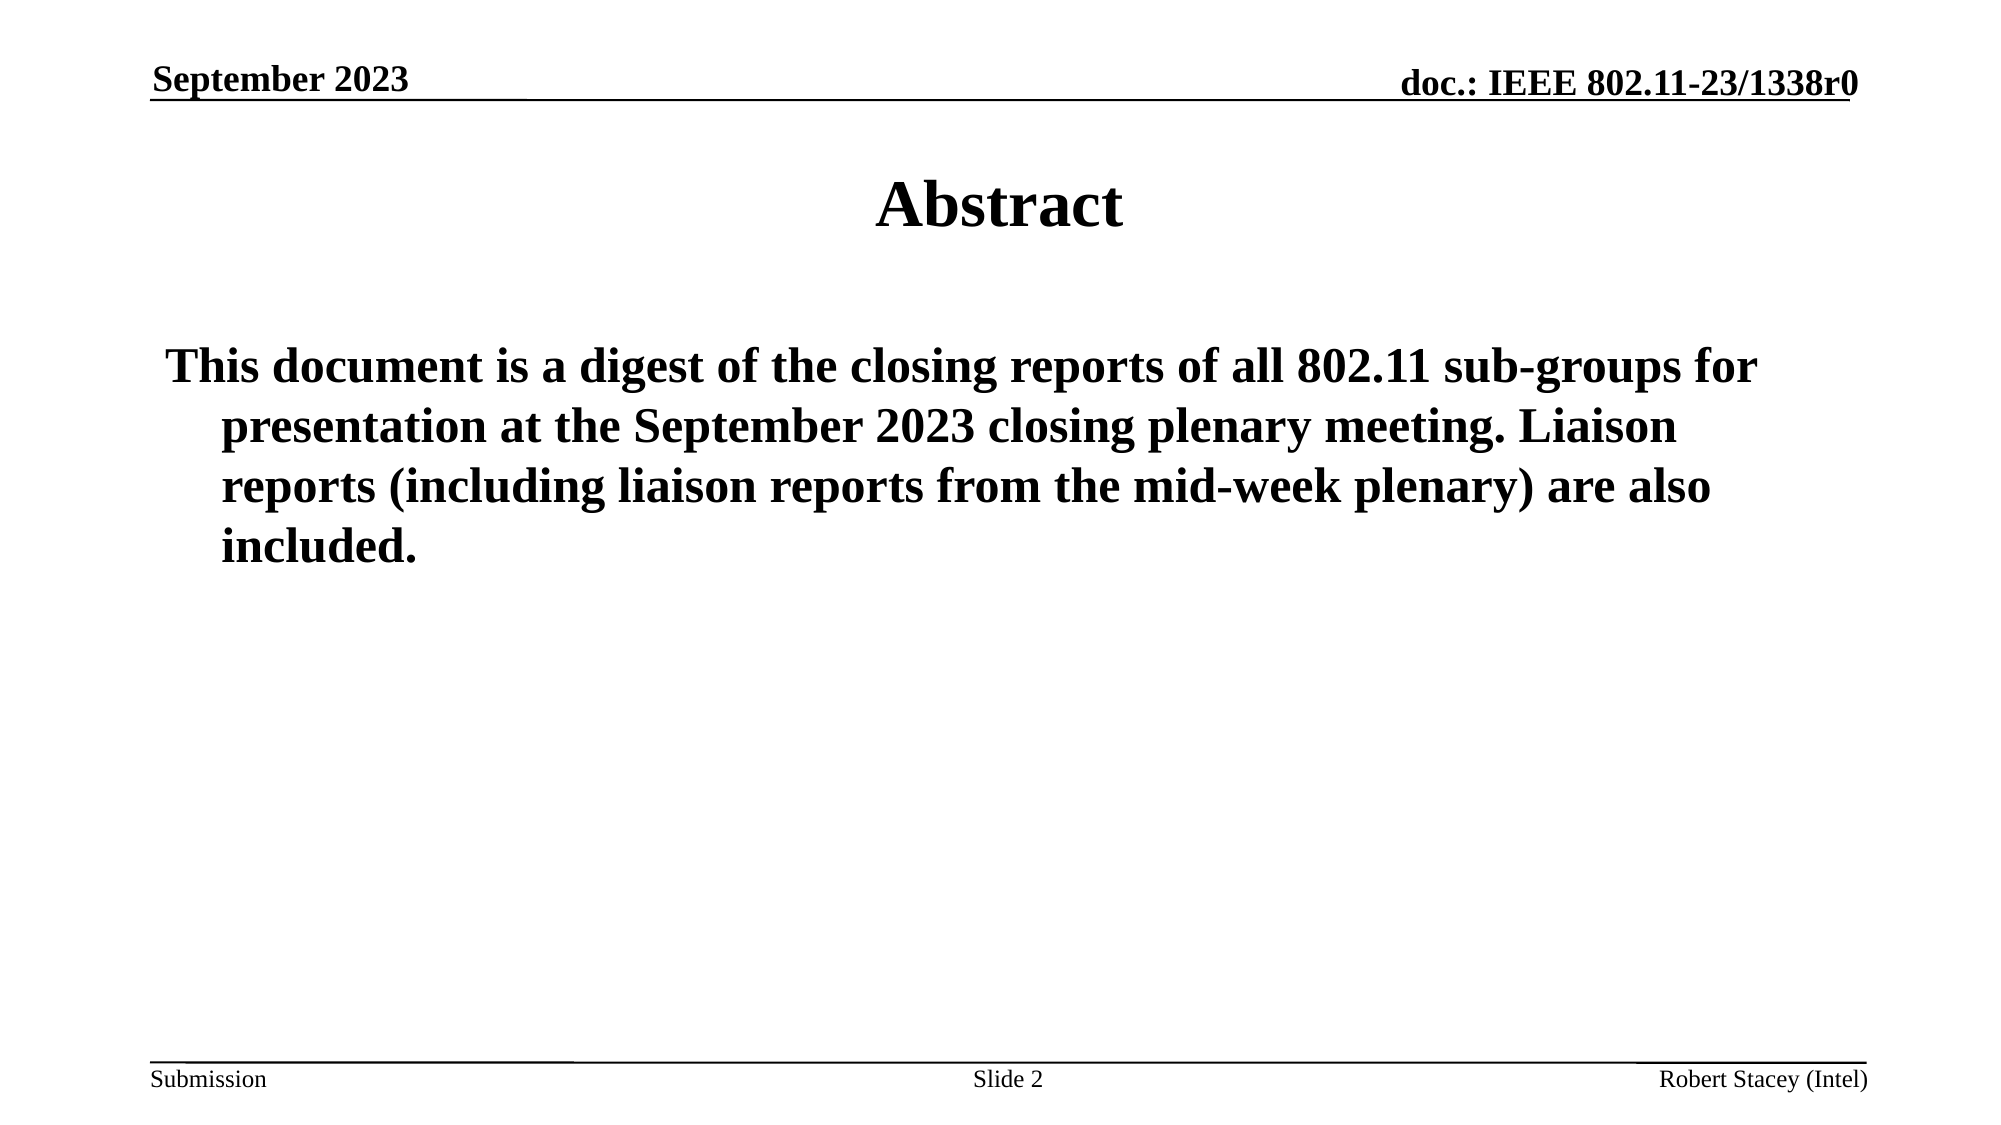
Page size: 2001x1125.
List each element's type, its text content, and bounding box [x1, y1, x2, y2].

list This document is a digest of the closing reports of all 802.11 sub-groups for presentation at the September 2023 closing plenary meeting. Liaison reports (including liaison reports from the mid-week plenary) are also included. [149, 324, 1850, 1000]
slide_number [152, 54, 563, 100]
footer Robert Stacey (Intel) [1171, 1061, 1869, 1093]
slide_number Slide 2 [950, 1061, 1067, 1123]
title Abstract [149, 112, 1850, 288]
